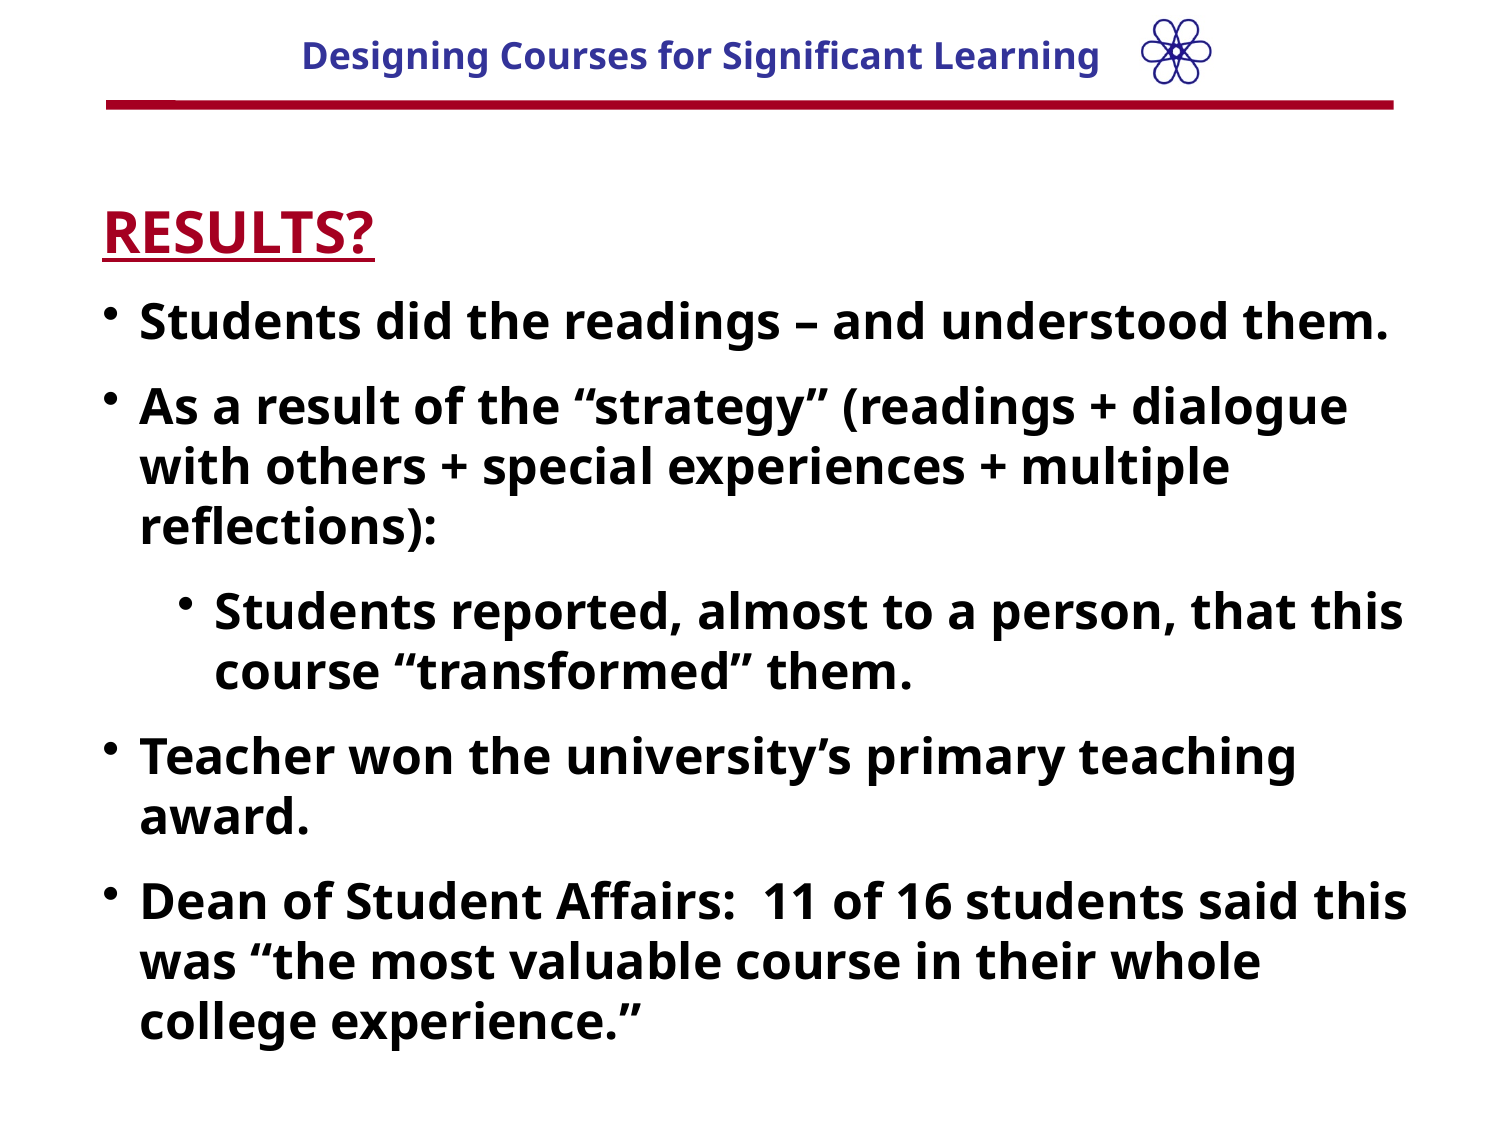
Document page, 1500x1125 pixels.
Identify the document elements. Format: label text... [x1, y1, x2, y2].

text_box RESULTS? Students did the readings – and understood them. As a result of the “strategy” (readings + dialogue with others + special experiences + multiple reflections): Students reported, almost to a person, that this course “transformed” them. Teacher won the university’s primary teaching award. Dean of Student Affairs: 11 of 16 students said this was “the most valuable course in their whole college experience.” [87, 187, 1425, 1058]
picture [1139, 15, 1214, 88]
